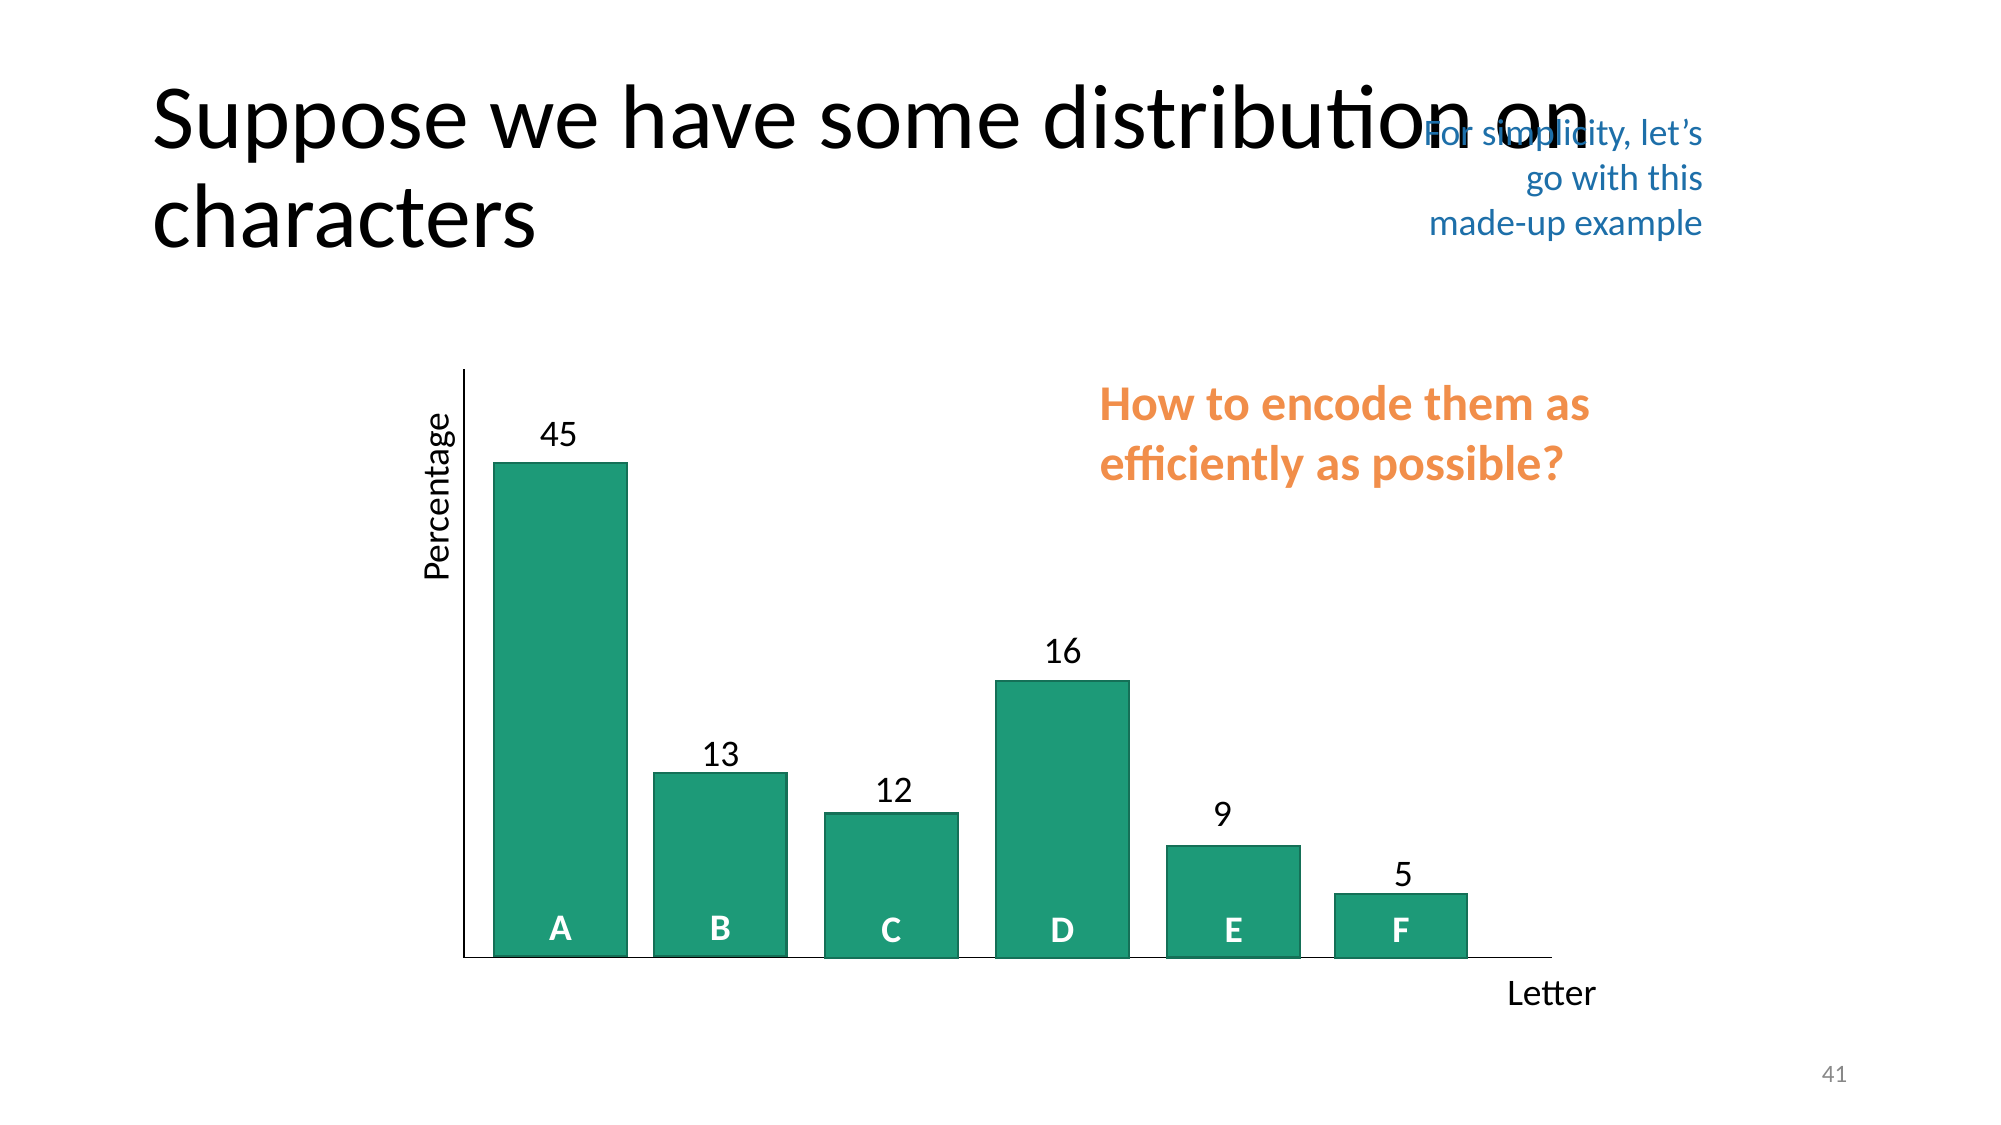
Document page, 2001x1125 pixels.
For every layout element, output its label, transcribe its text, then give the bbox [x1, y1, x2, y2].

text_box 5 [1378, 841, 1493, 902]
text_box F [1334, 894, 1468, 957]
text_box For simplicity, let’s go with this made-up example [1408, 100, 1719, 251]
text_box Percentage [403, 330, 464, 597]
text_box 12 [859, 757, 973, 818]
text_box How to encode them as efficiently as possible? [1084, 363, 1718, 499]
text_box 13 [686, 721, 800, 782]
text_box 9 [1197, 781, 1312, 842]
text_box D [996, 680, 1129, 957]
text_box E [1167, 846, 1300, 957]
text_box Letter [1492, 960, 1656, 1021]
text_box 45 [524, 401, 639, 462]
text_box C [825, 813, 958, 957]
title Suppose we have some distribution on characters [137, 59, 1863, 278]
text_box 16 [1028, 618, 1143, 679]
text_box B [653, 772, 787, 956]
text_box A [494, 463, 627, 956]
slide_number 41 [1412, 1042, 1863, 1103]
